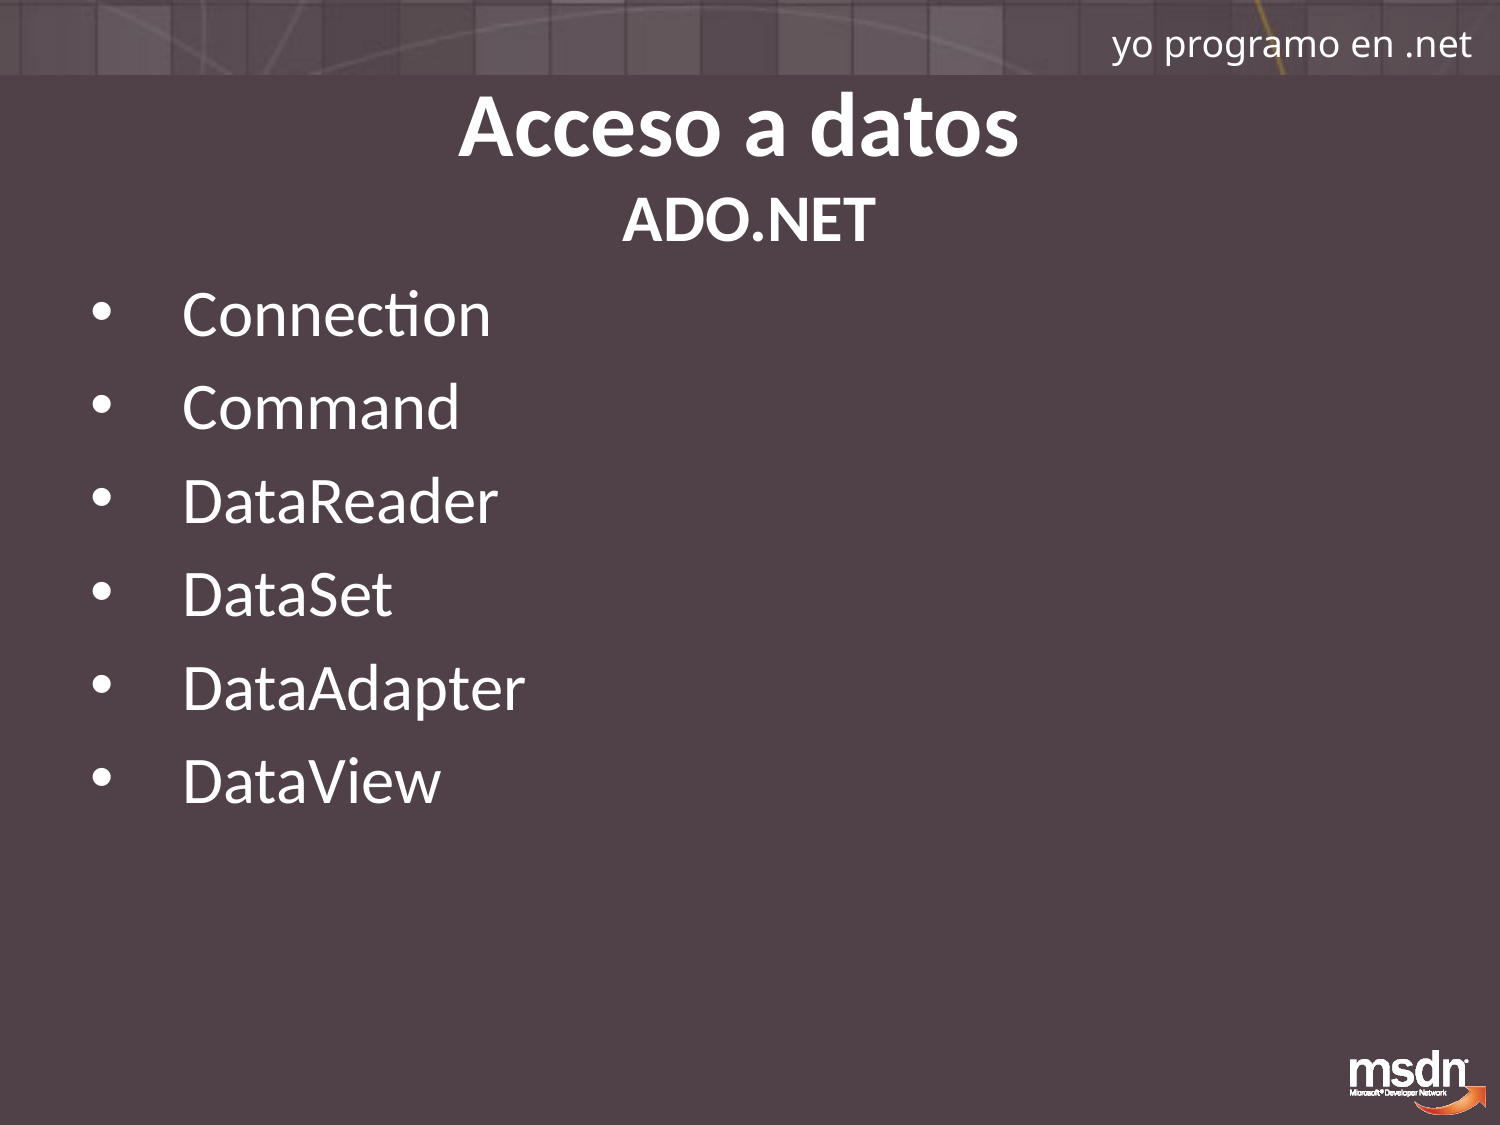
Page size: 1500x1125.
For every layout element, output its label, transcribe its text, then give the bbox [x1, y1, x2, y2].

list Connection Command DataReader DataSet DataAdapter DataView [74, 262, 1426, 1006]
title Acceso a datos ADO.NET [74, 87, 1426, 233]
picture [0, 0, 1500, 1125]
